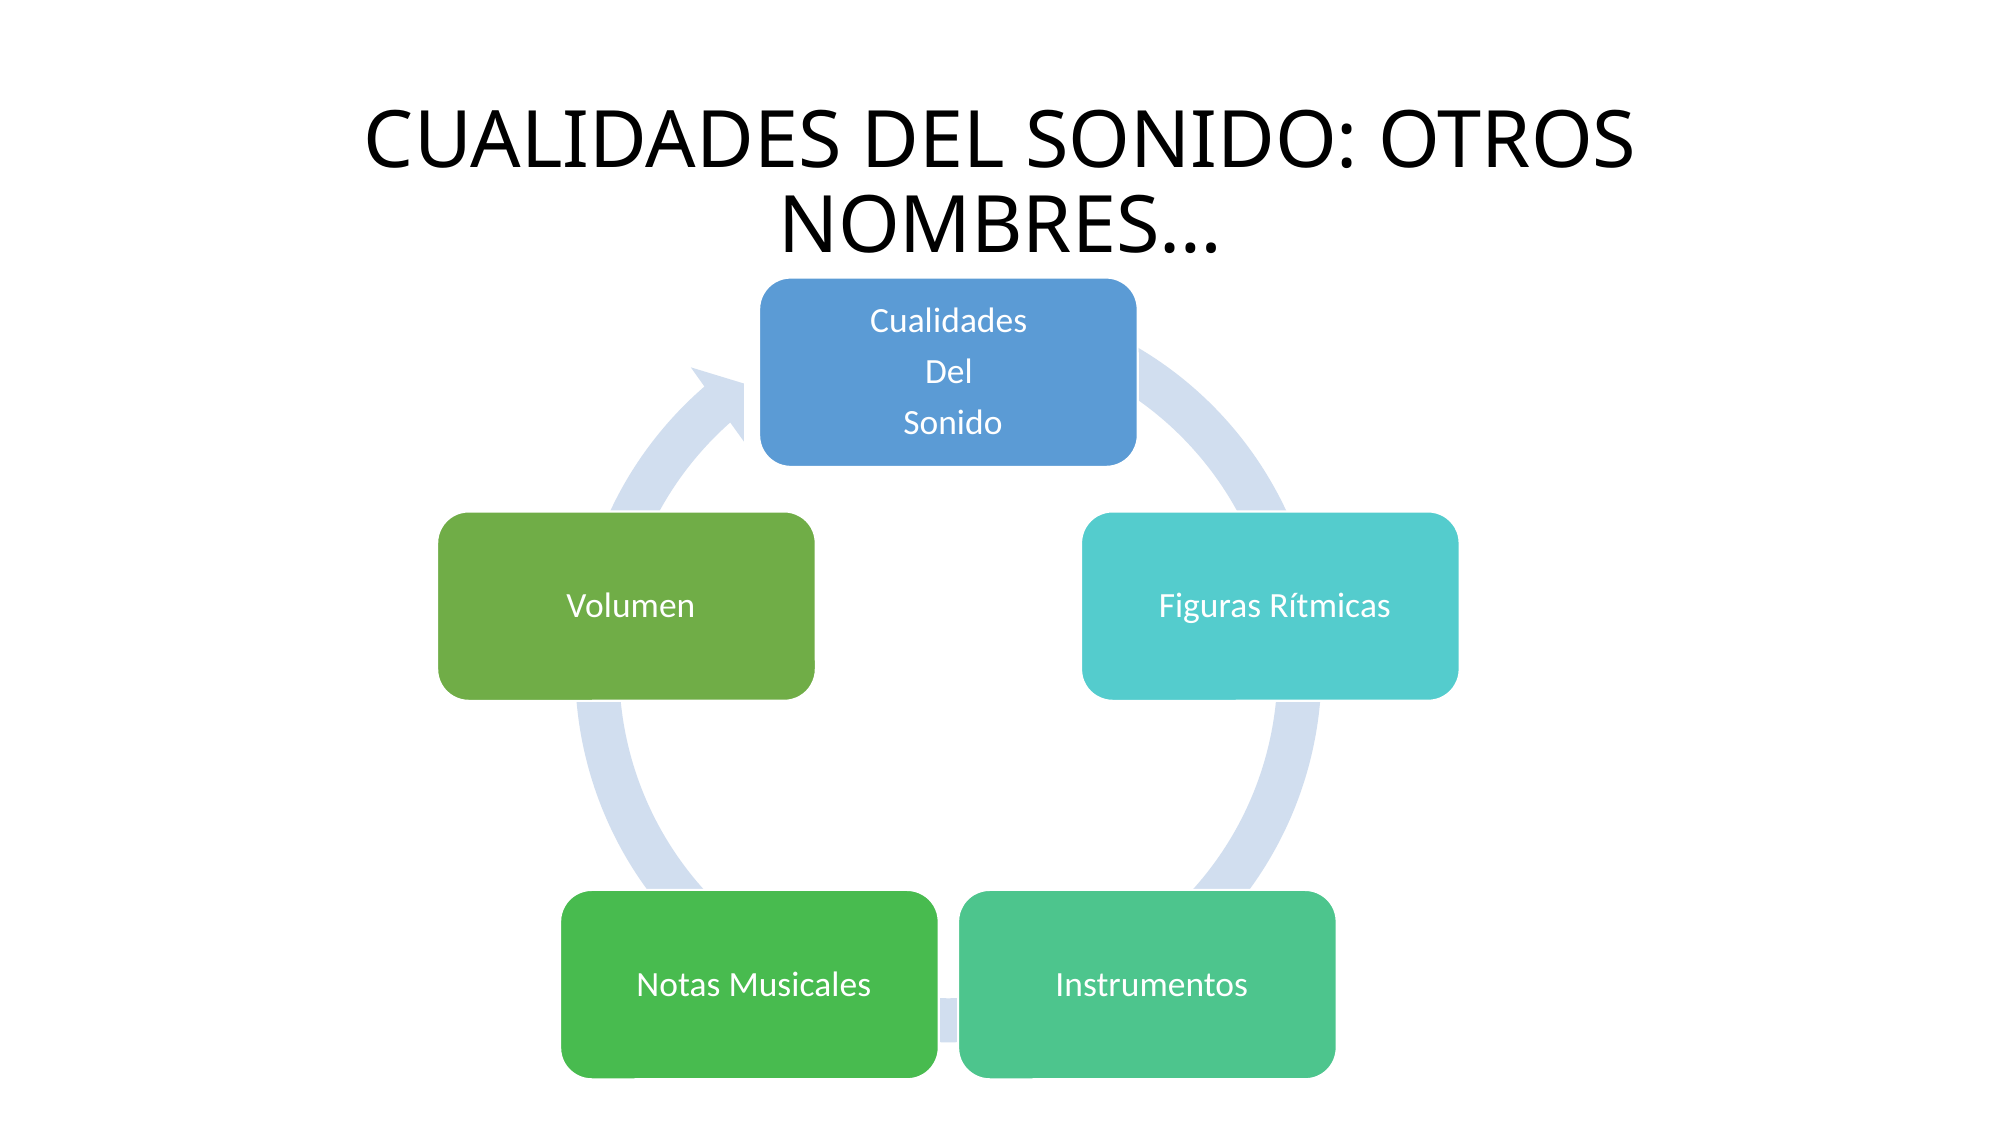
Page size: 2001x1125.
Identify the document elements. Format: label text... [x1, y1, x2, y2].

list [70, 277, 1827, 1080]
title Cualidades del Sonido: Otros nombres… [137, 91, 1863, 278]
